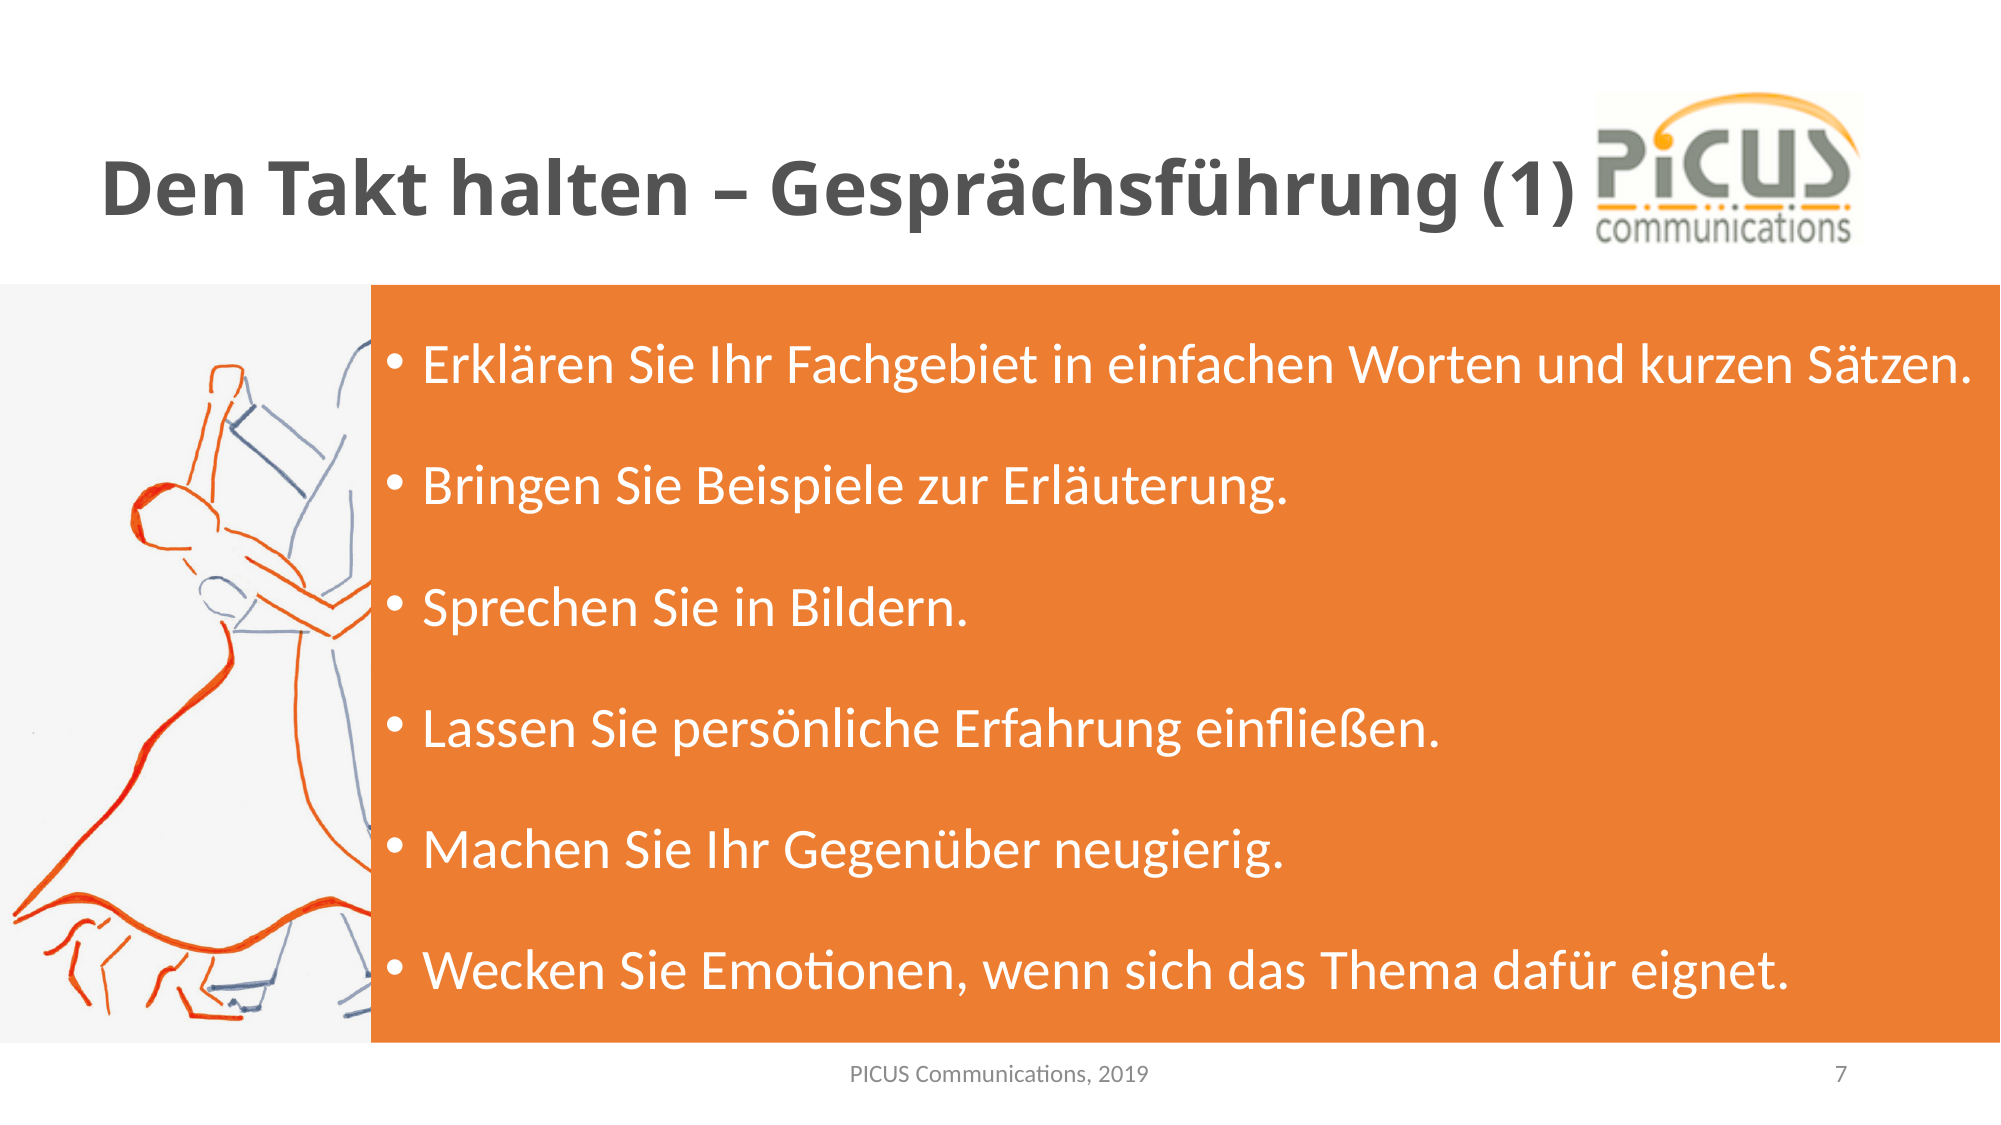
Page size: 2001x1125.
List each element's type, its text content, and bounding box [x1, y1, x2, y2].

footer PICUS Communications, 2019 [662, 1042, 1338, 1103]
slide_number 7 [1412, 1042, 1863, 1103]
list Erklären Sie Ihr Fachgebiet in einfachen Worten und kurzen Sätzen. Bringen Sie Beispiele zur Erläuterung. Sprechen Sie in Bildern. Lassen Sie persönliche Erfahrung einfließen. Machen Sie Ihr Gegenüber neugierig. Wecken Sie Emotionen, wenn sich das Thema dafür eignet. [371, 284, 2000, 1043]
picture [1810, 91, 1863, 246]
title Den Takt halten – Gesprächsführung (1) [84, 82, 1810, 300]
picture [0, 284, 371, 1043]
